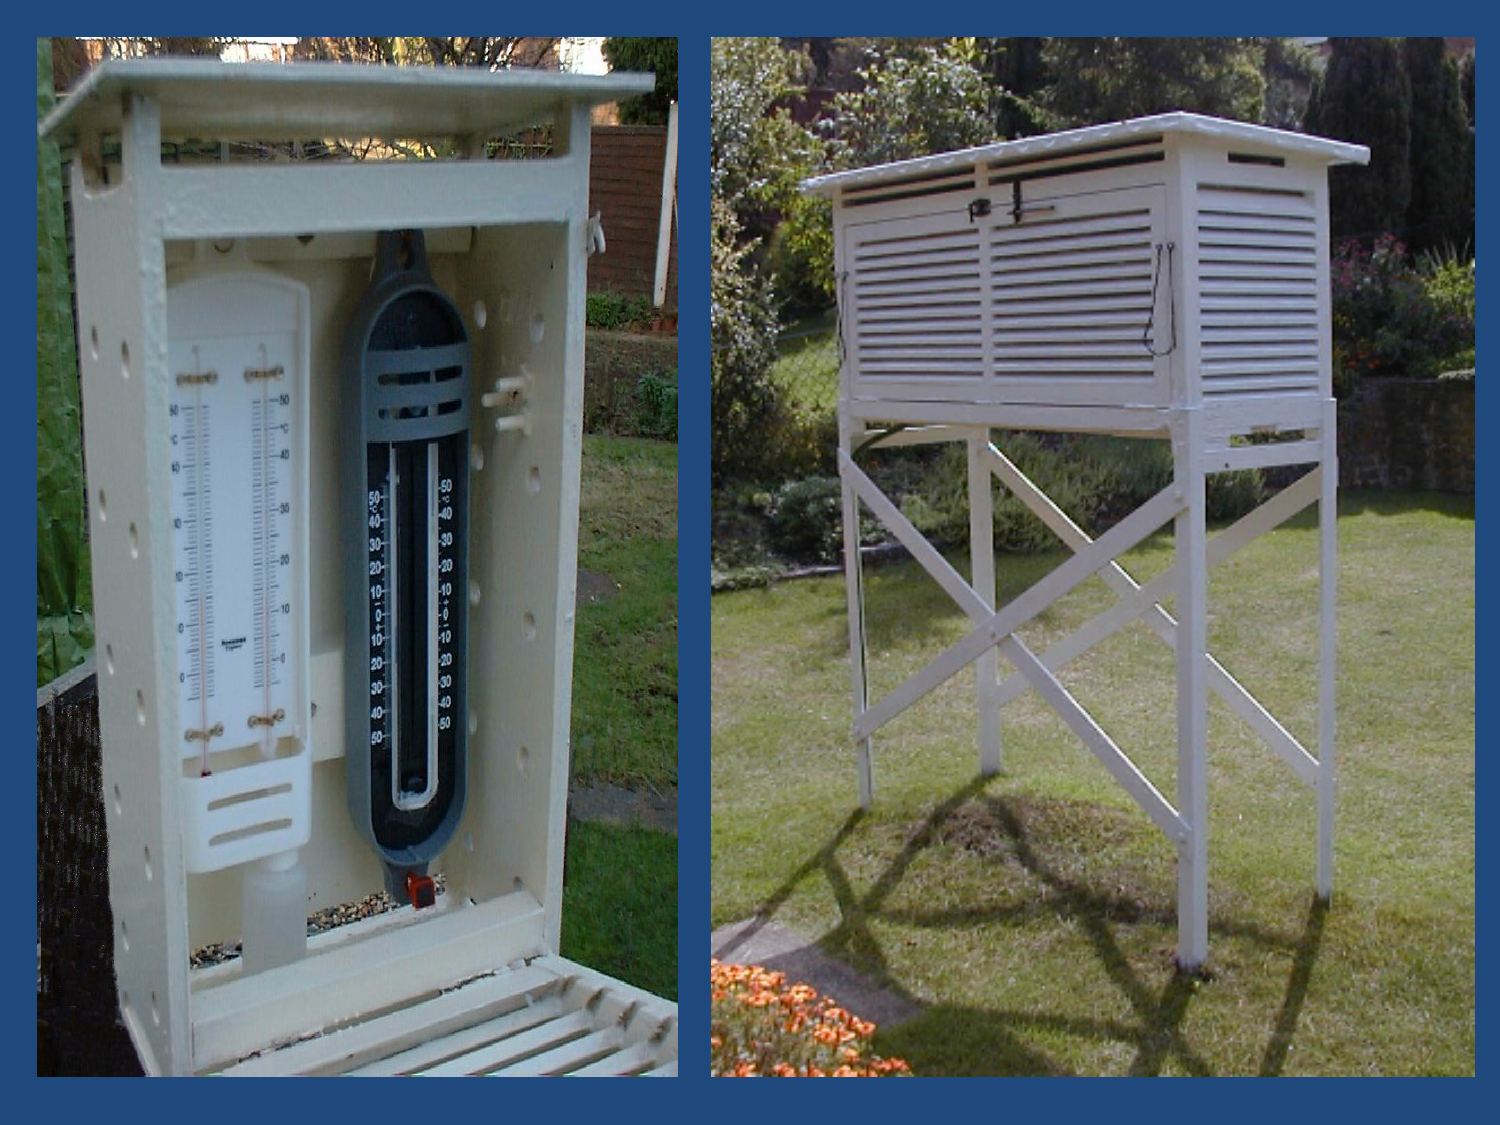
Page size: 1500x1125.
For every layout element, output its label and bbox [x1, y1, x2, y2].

list [37, 37, 678, 1078]
picture [710, 37, 1476, 1078]
